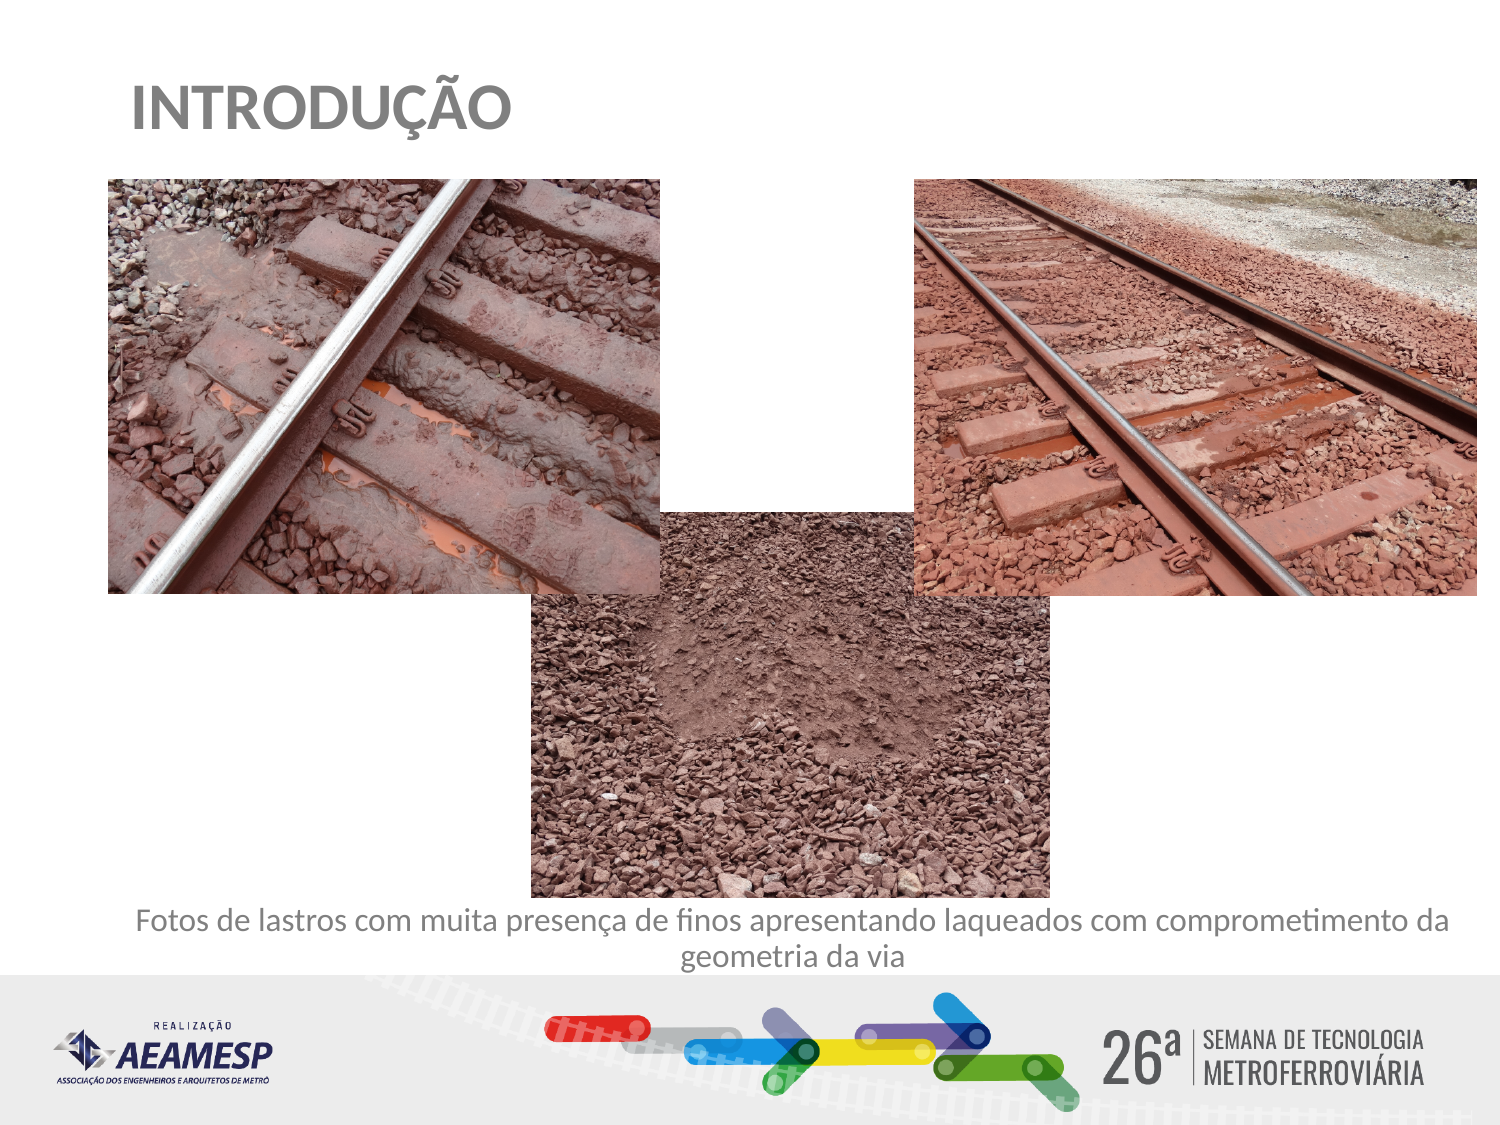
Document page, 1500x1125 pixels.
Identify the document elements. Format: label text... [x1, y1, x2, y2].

picture [108, 179, 1477, 899]
text_box [20, 971, 1500, 975]
picture [0, 975, 1500, 1125]
text_box INTRODUÇÃO [115, 55, 1276, 150]
text_box Fotos de lastros com muita presença de finos apresentando laqueados com comprometimento da geometria da via [109, 888, 1478, 971]
